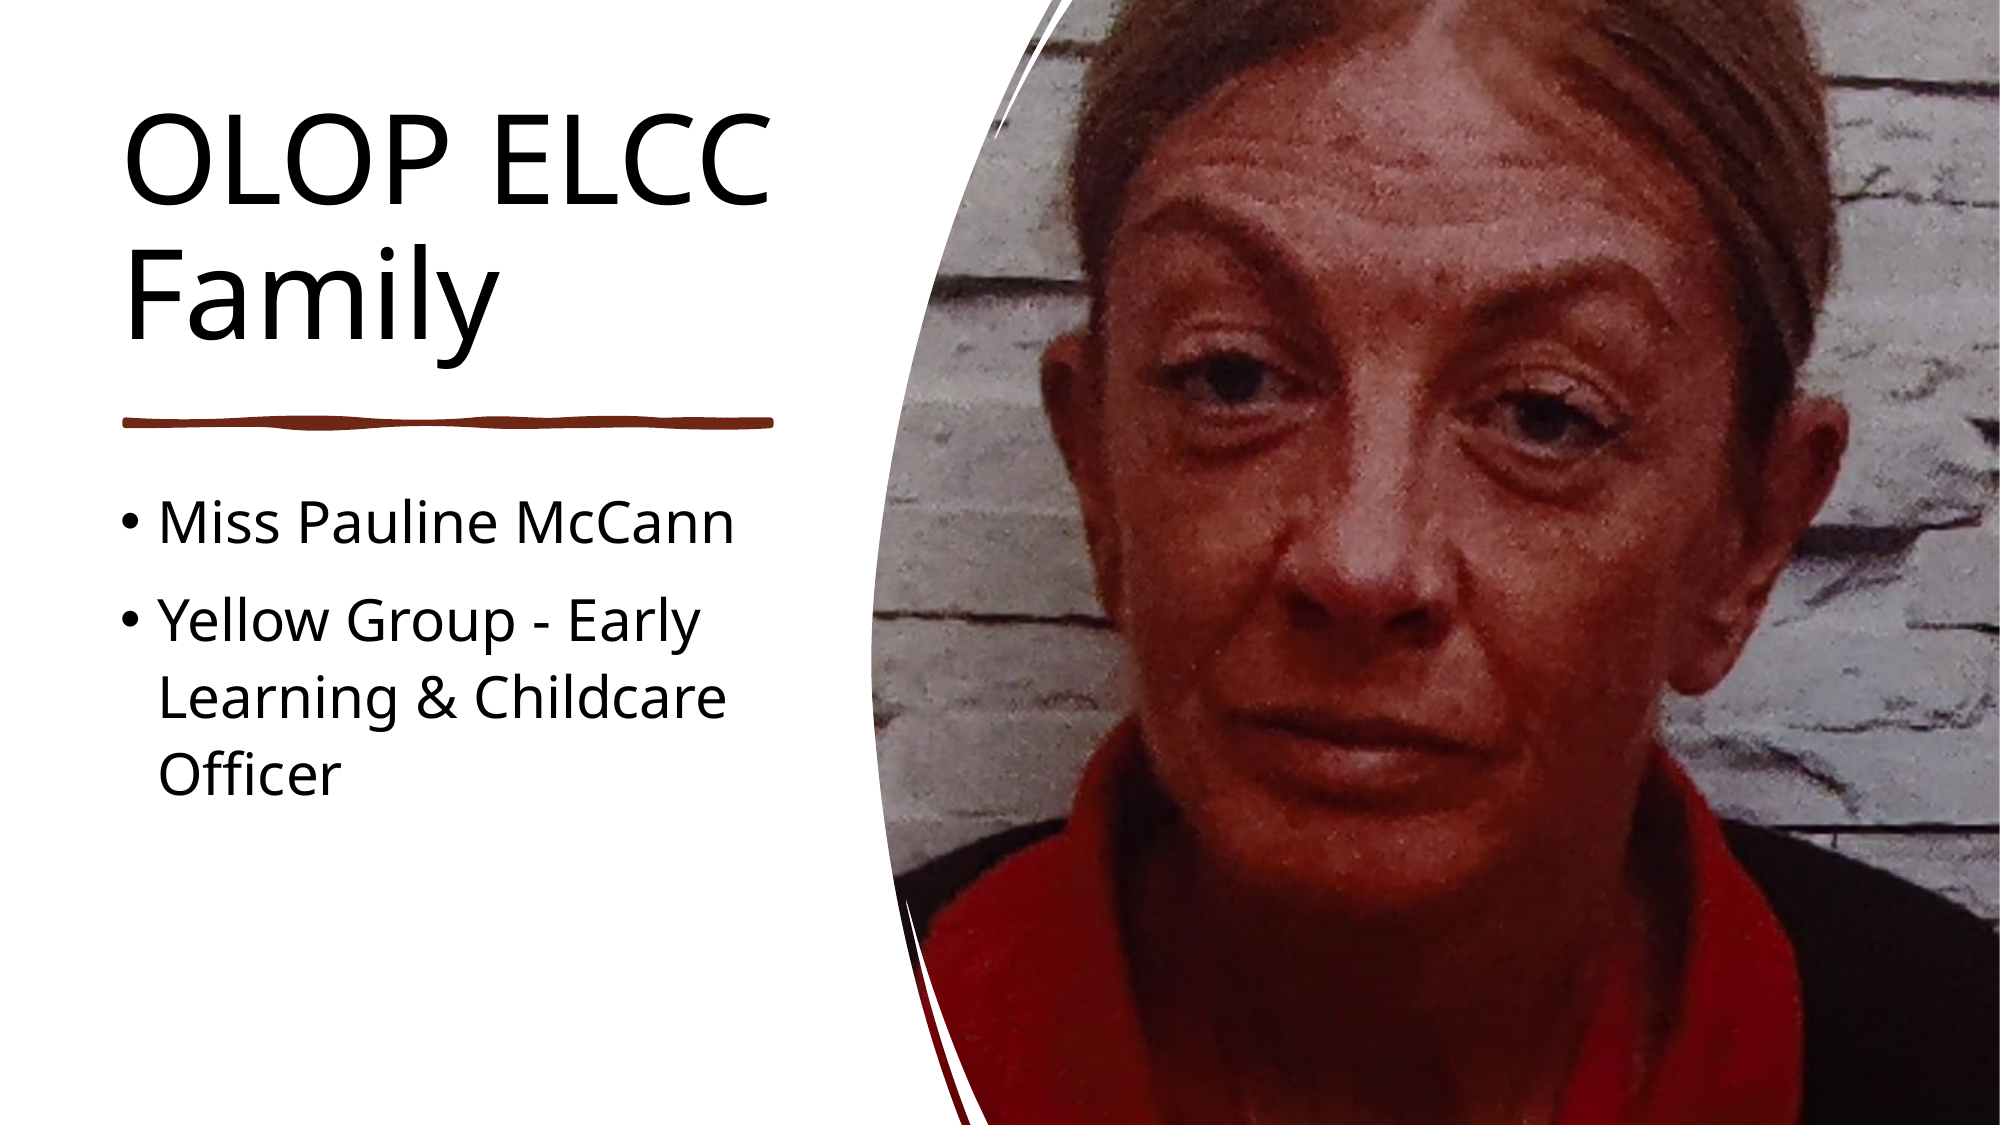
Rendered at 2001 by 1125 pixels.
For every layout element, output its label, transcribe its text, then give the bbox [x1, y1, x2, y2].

title OLOP ELCC Family [105, 53, 822, 375]
text_box [0, 0, 871, 1125]
picture [871, 0, 2000, 1125]
list Miss Pauline McCann Yellow Group - Early Learning & Childcare Officer [105, 471, 802, 1016]
text_box [124, 417, 772, 429]
